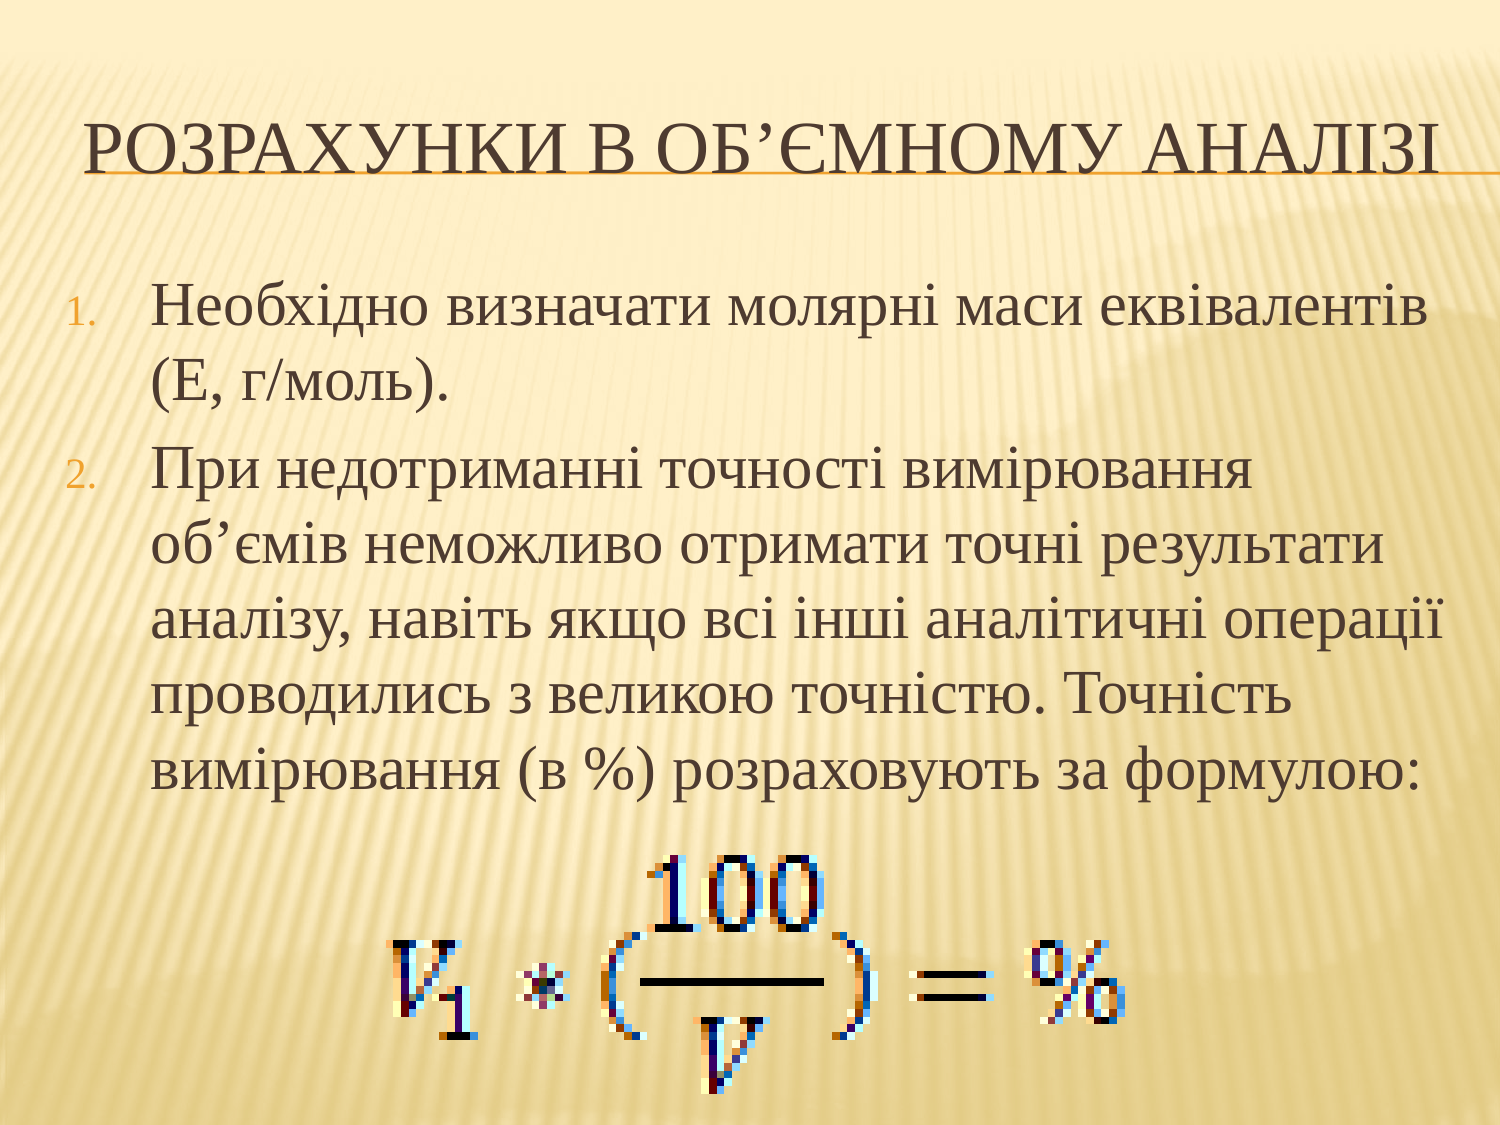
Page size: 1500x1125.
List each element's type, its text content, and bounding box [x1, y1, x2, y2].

picture [386, 847, 1126, 1125]
title Розрахунки в об’ємному аналізі [50, 75, 1475, 213]
list Необхідно визначати молярні маси еквівалентів (Е, г/моль). При недотриманні точності вимірювання об’ємів неможливо отримати точні результати аналізу, навіть якщо всі інші аналітичні операції проводились з великою точністю. Точність вимірювання (в %) розраховують за формулою: [49, 254, 1476, 998]
